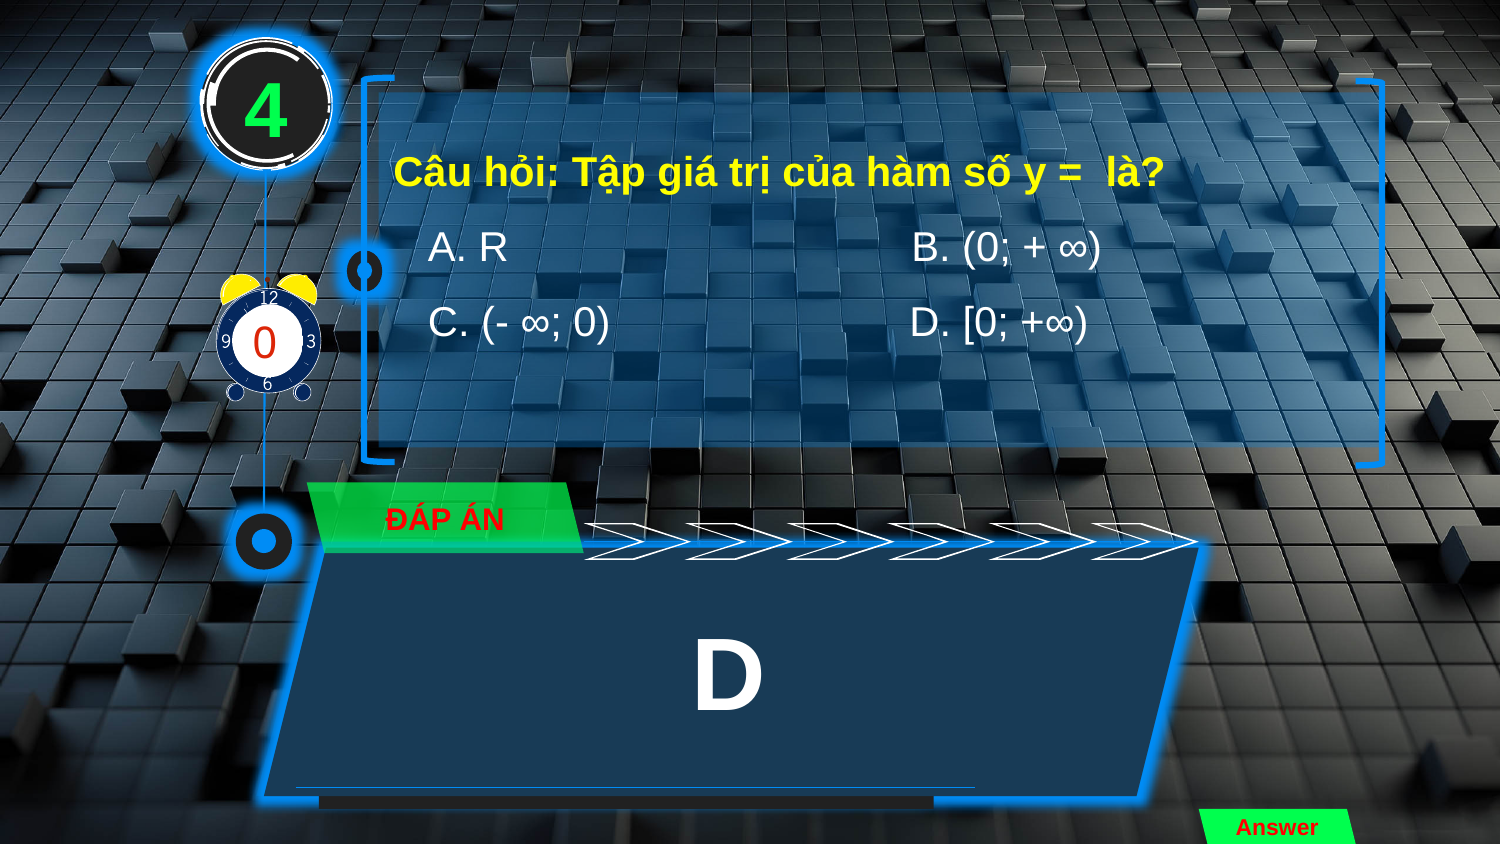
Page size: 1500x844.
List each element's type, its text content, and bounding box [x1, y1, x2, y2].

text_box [256, 482, 1201, 809]
text_box Answer [1197, 807, 1357, 844]
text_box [235, 171, 292, 273]
picture [0, 0, 1500, 844]
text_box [235, 402, 292, 570]
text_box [199, 37, 333, 171]
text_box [346, 77, 395, 463]
text_box [1355, 80, 1383, 466]
